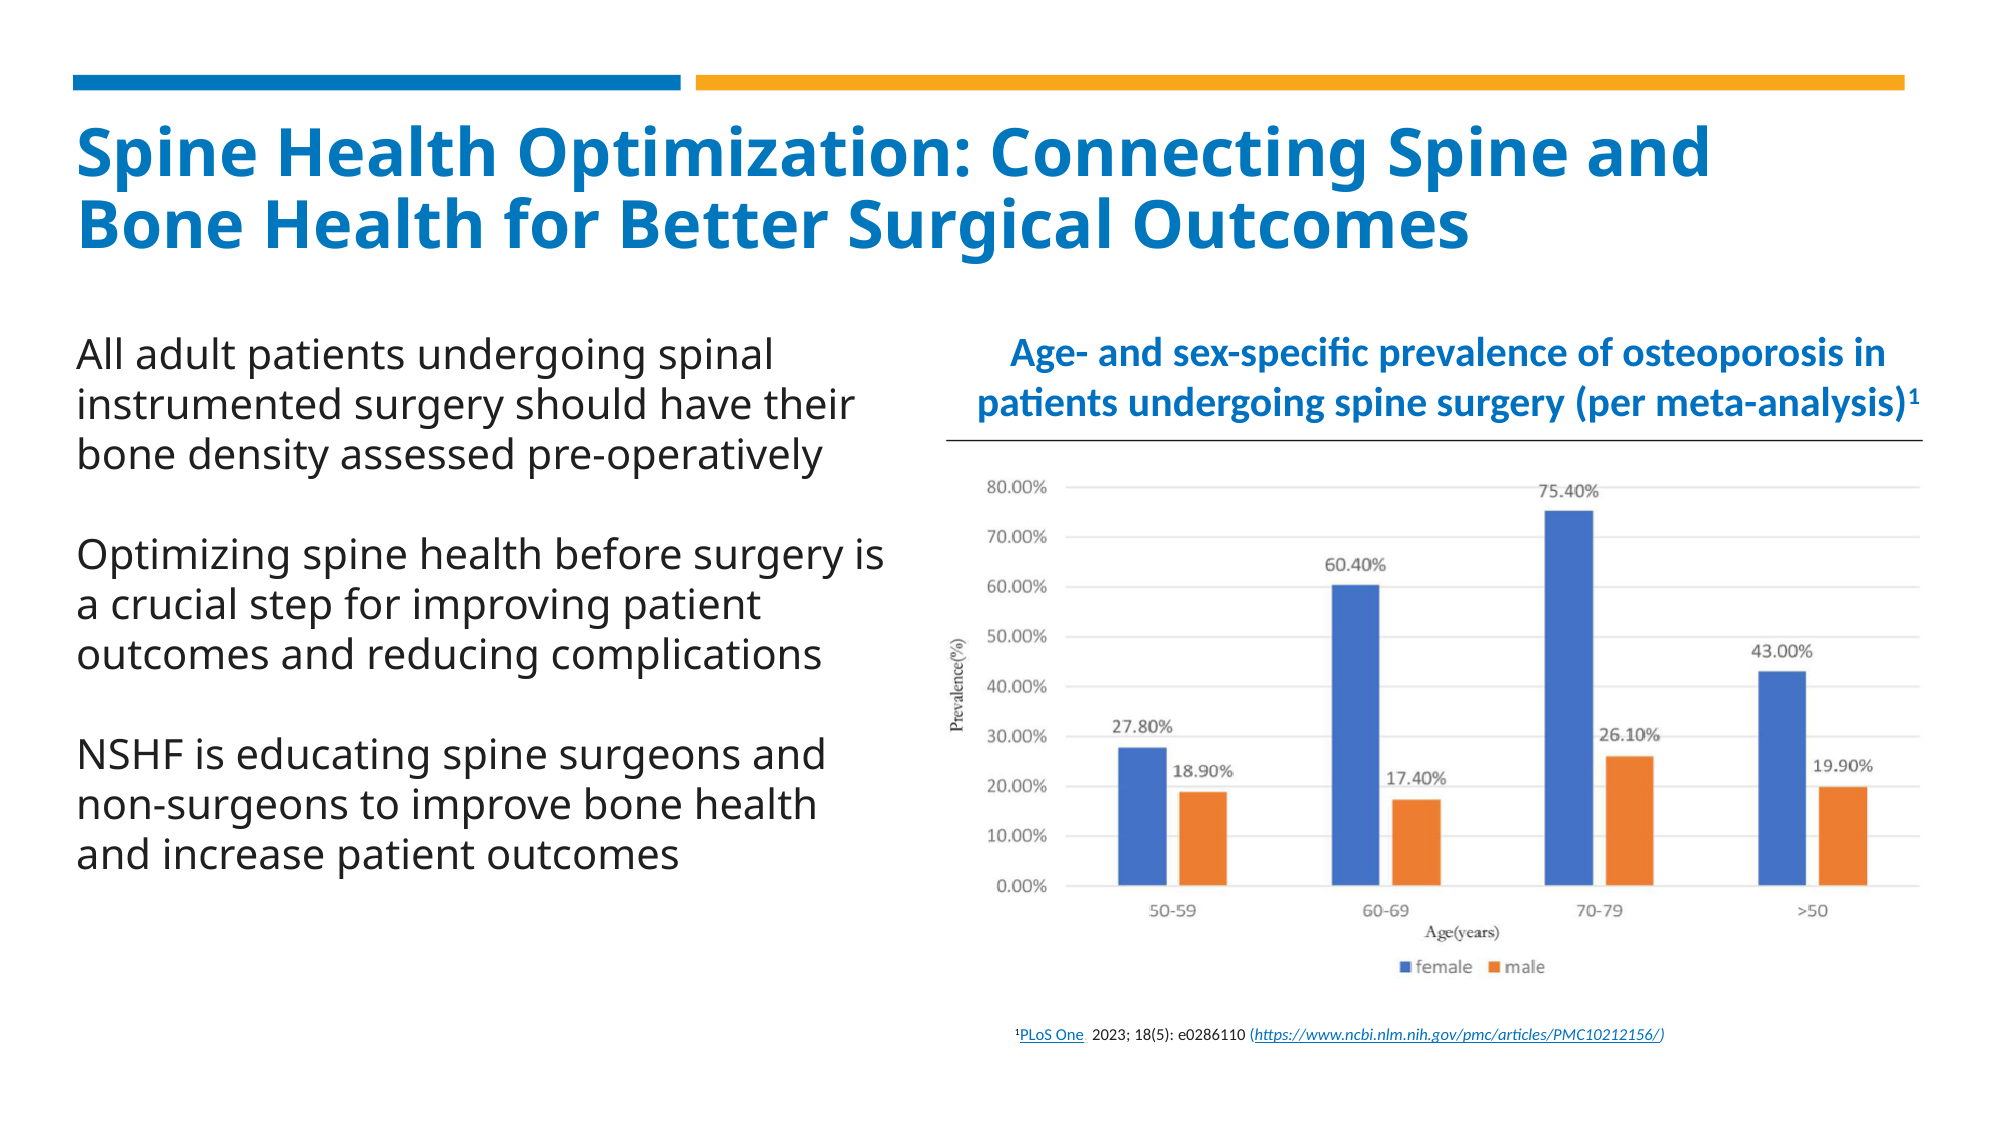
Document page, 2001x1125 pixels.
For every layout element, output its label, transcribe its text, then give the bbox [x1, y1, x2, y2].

picture [938, 435, 1939, 990]
title Spine Health Optimization: Connecting Spine and Bone Health for Better Surgical Outcomes [61, 172, 1871, 270]
text_box Age- and sex-specific prevalence of osteoporosis in patients undergoing spine surgery (per meta-analysis)1 [958, 317, 1939, 433]
text_box 1PLoS One. 2023; 18(5): e0286110 (https://www.ncbi.nlm.nih.gov/pmc/articles/PMC10212156/) [999, 1016, 2000, 1087]
text_box All adult patients undergoing spinal instrumented surgery should have their bone density assessed pre-operatively Optimizing spine health before surgery is a crucial step for improving patient outcomes and reducing complications NSHF is educating spine surgeons and non-surgeons to improve bone health and increase patient outcomes [61, 269, 910, 886]
